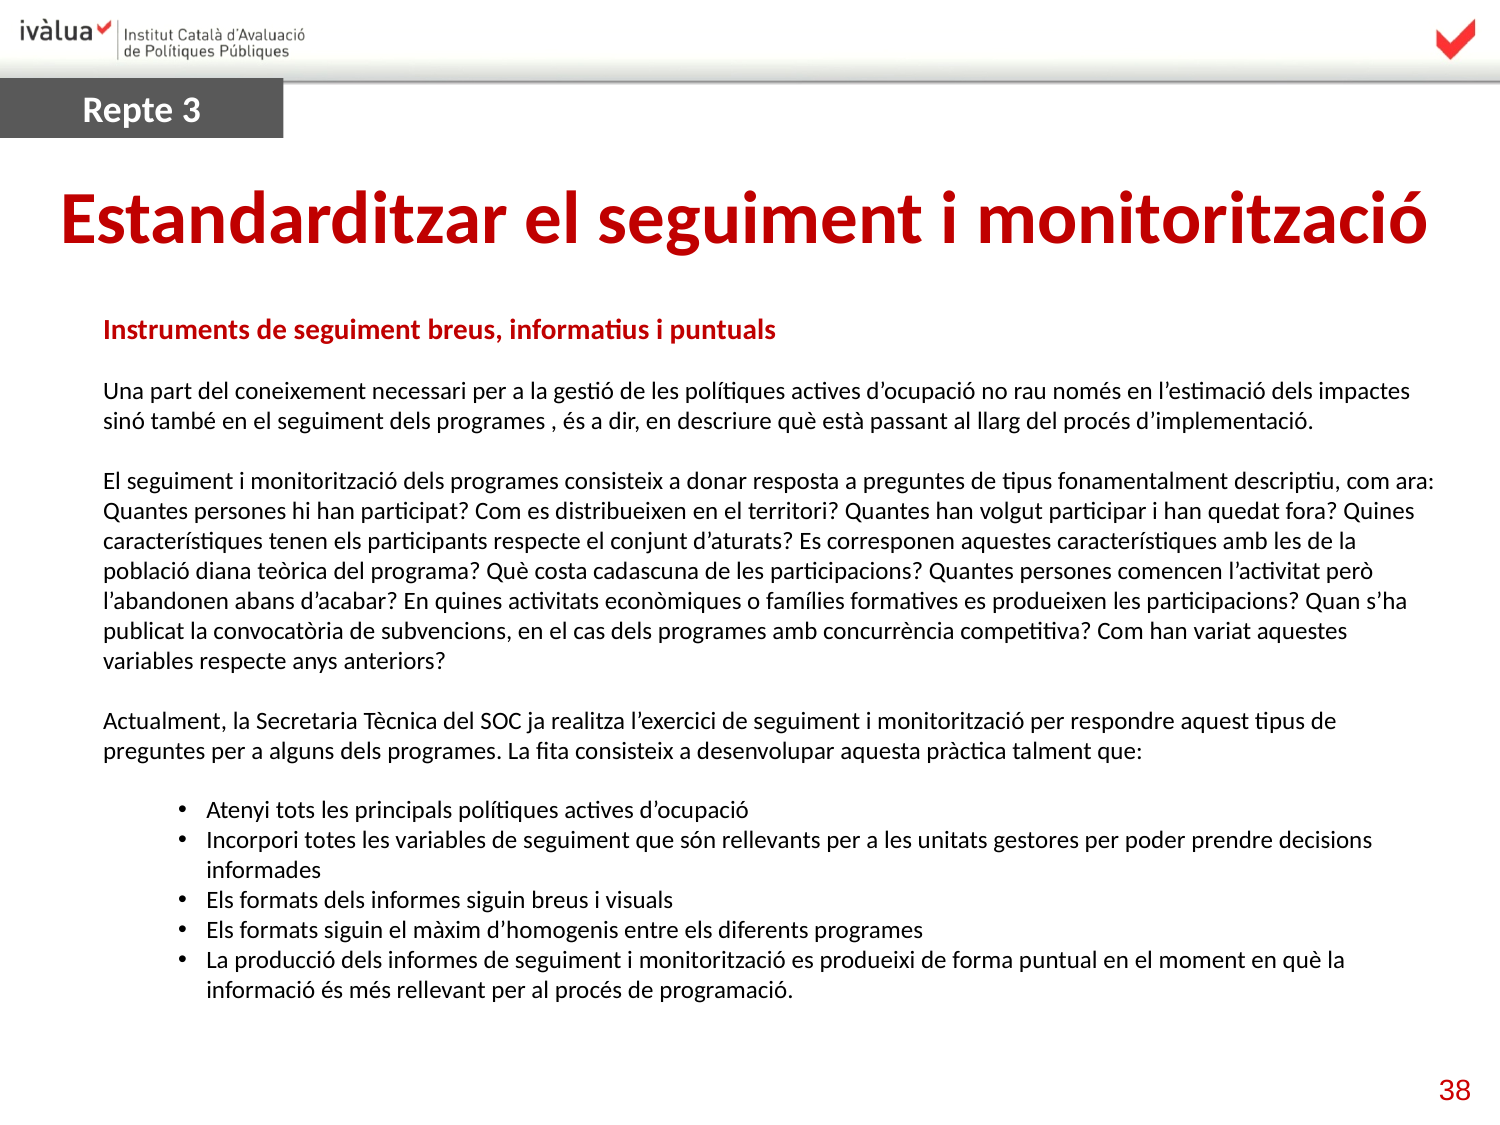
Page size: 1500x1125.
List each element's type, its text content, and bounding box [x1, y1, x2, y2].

text_box Repte 3 [0, 78, 284, 138]
text_box Instruments de seguiment breus, informatius i puntuals Una part del coneixement necessari per a la gestió de les polítiques actives d’ocupació no rau només en l’estimació dels impactes sinó també en el seguiment dels programes , és a dir, en descriure què està passant al llarg del procés d’implementació. El seguiment i monitorització dels programes consisteix a donar resposta a preguntes de tipus fonamentalment descriptiu, com ara: Quantes persones hi han participat? Com es distribueixen en el territori? Quantes han volgut participar i han quedat fora? Quines característiques tenen els participants respecte el conjunt d’aturats? Es corresponen aquestes característiques amb les de la població diana teòrica del programa? Què costa cadascuna de les participacions? Quantes persones comencen l’activitat però l’abandonen abans d’acabar? En quines activitats econòmiques o famílies formatives es produeixen les participacions? Quan s’ha publicat la convocatòria de subvencions, en el cas dels programes amb concurrència competitiva? Com han variat aquestes variables respecte anys anteriors? Actualment, la Secretaria Tècnica del SOC ja realitza l’exercici de seguiment i monitorització per respondre aquest tipus de preguntes per a alguns dels programes. La fita consisteix a desenvolupar aquesta pràctica talment que: Atenyi tots les principals polítiques actives d’ocupació Incorpori totes les variables de seguiment que són rellevants per a les unitats gestores per poder prendre decisions informades Els formats dels informes siguin breus i visuals Els formats siguin el màxim d’homogenis entre els diferents programes La producció dels informes de seguiment i monitorització es produeixi de forma puntual en el moment en què la informació és més rellevant per al procés de programació. [88, 302, 1461, 563]
text_box [49, 268, 1422, 1035]
text_box Estandarditzar el seguiment i monitorització [0, 160, 1491, 268]
